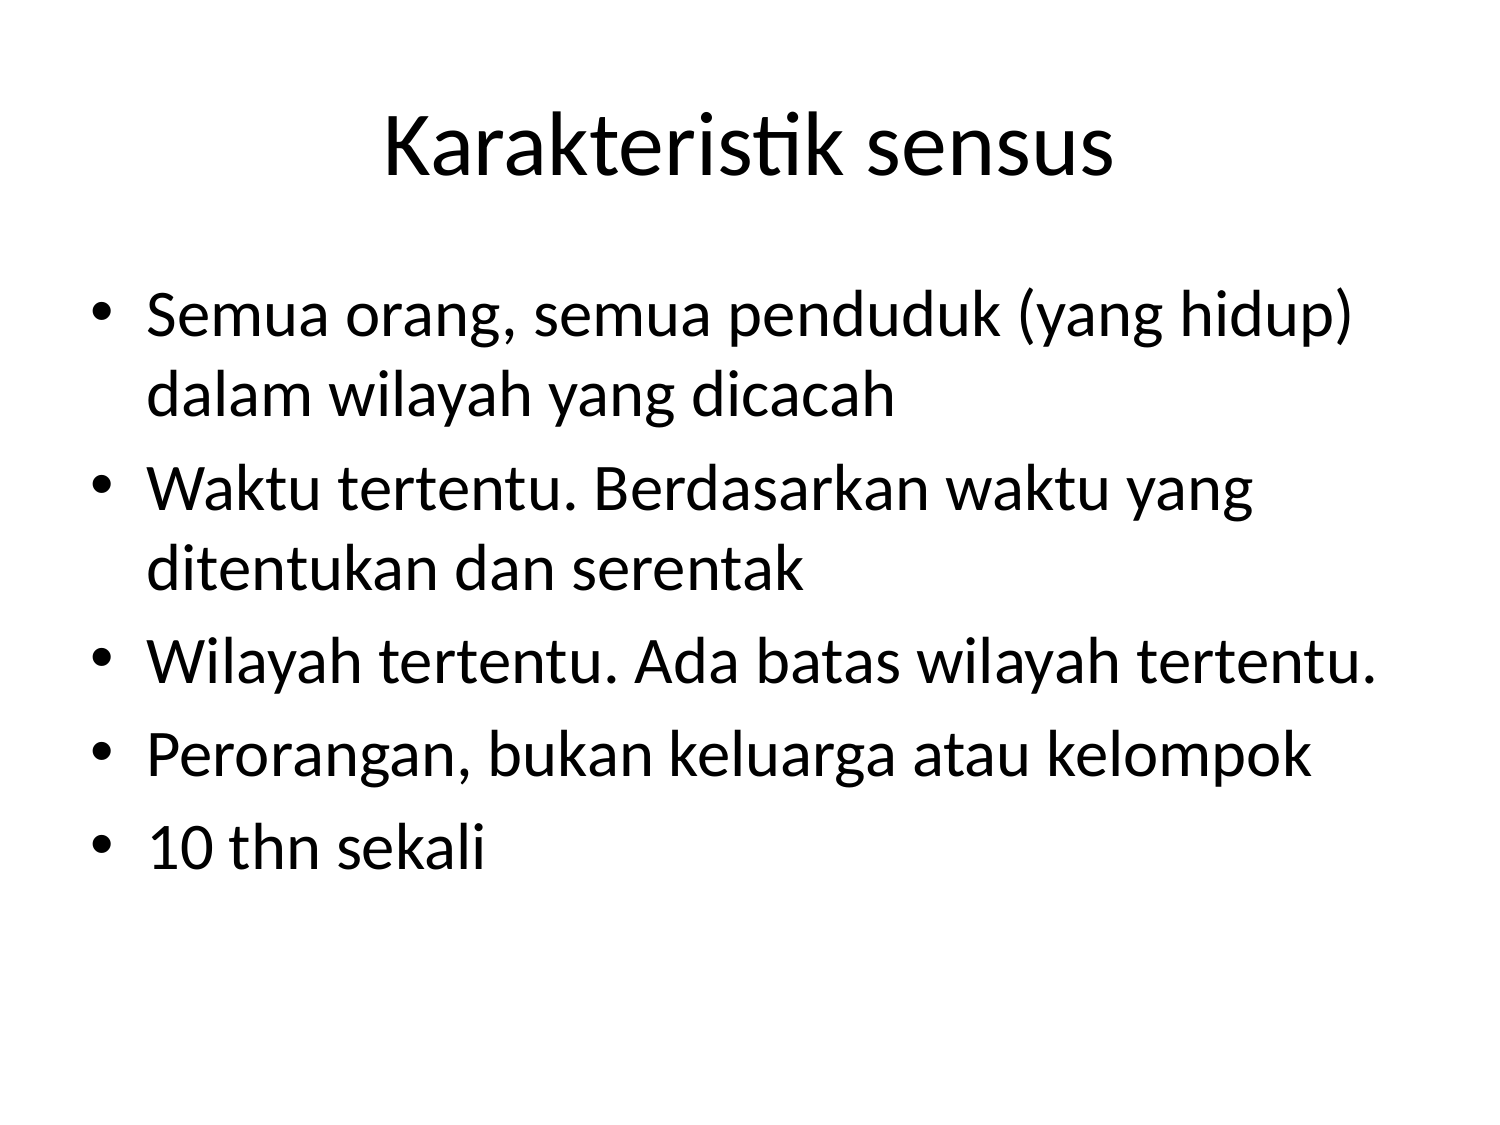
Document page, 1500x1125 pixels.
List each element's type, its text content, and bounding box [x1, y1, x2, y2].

title Karakteristik sensus [75, 45, 1425, 233]
list Semua orang, semua penduduk (yang hidup) dalam wilayah yang dicacah Waktu tertentu. Berdasarkan waktu yang ditentukan dan serentak Wilayah tertentu. Ada batas wilayah tertentu. Perorangan, bukan keluarga atau kelompok 10 thn sekali [75, 262, 1425, 1005]
